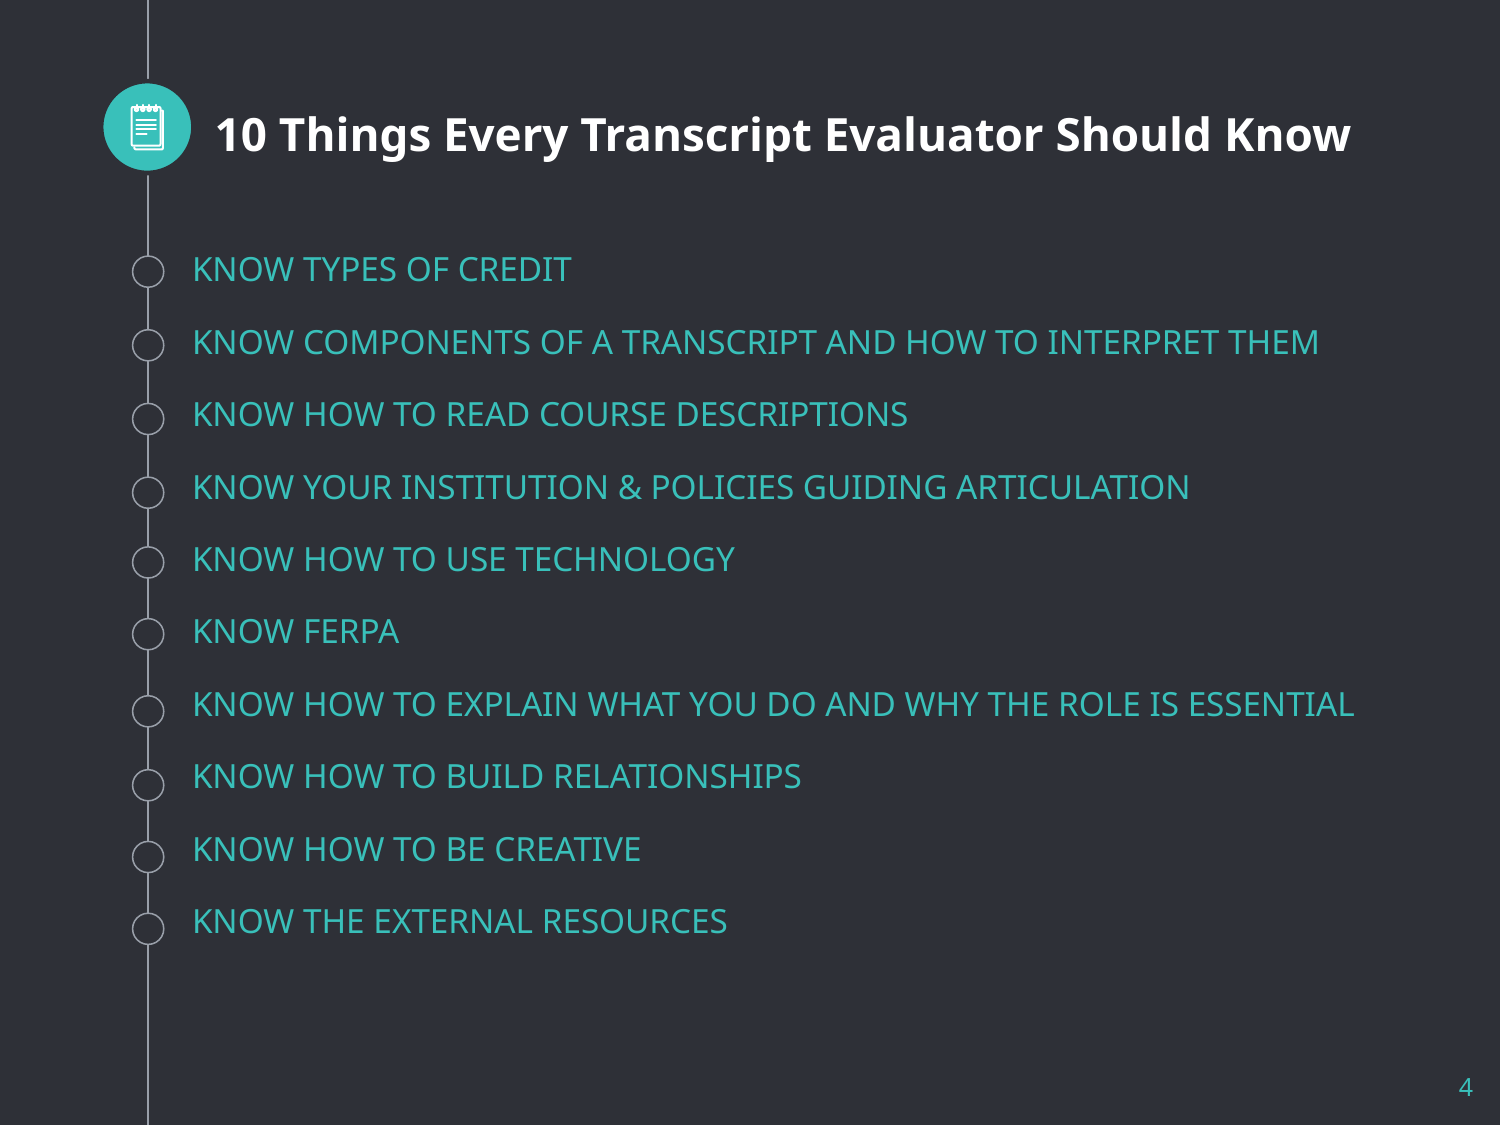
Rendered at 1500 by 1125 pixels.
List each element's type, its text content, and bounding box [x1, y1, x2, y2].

subtitle KNOW TYPES OF CREDIT KNOW COMPONENTS OF A TRANSCRIPT AND HOW TO INTERPRET THEM KNOW HOW TO READ COURSE DESCRIPTIONS KNOW YOUR INSTITUTION & POLICIES GUIDING ARTICULATION KNOW HOW TO USE TECHNOLOGY KNOW FERPA KNOW HOW TO EXPLAIN WHAT YOU DO AND WHY THE ROLE IS ESSENTIAL KNOW HOW TO BUILD RELATIONSHIPS KNOW HOW TO BE CREATIVE KNOW THE EXTERNAL RESOURCES [170, 213, 1496, 1125]
text_box [132, 769, 164, 801]
text_box [101, 81, 194, 173]
text_box [132, 256, 164, 288]
slide_number 4 [1398, 1056, 1489, 1125]
text_box [132, 913, 164, 945]
text_box [132, 618, 164, 650]
text_box 10 Things Every Transcript Evaluator Should Know [199, 98, 1500, 169]
text_box [132, 477, 164, 509]
text_box [132, 695, 164, 727]
text_box [132, 841, 164, 873]
text_box [132, 403, 164, 435]
text_box [132, 329, 164, 361]
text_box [131, 104, 164, 150]
